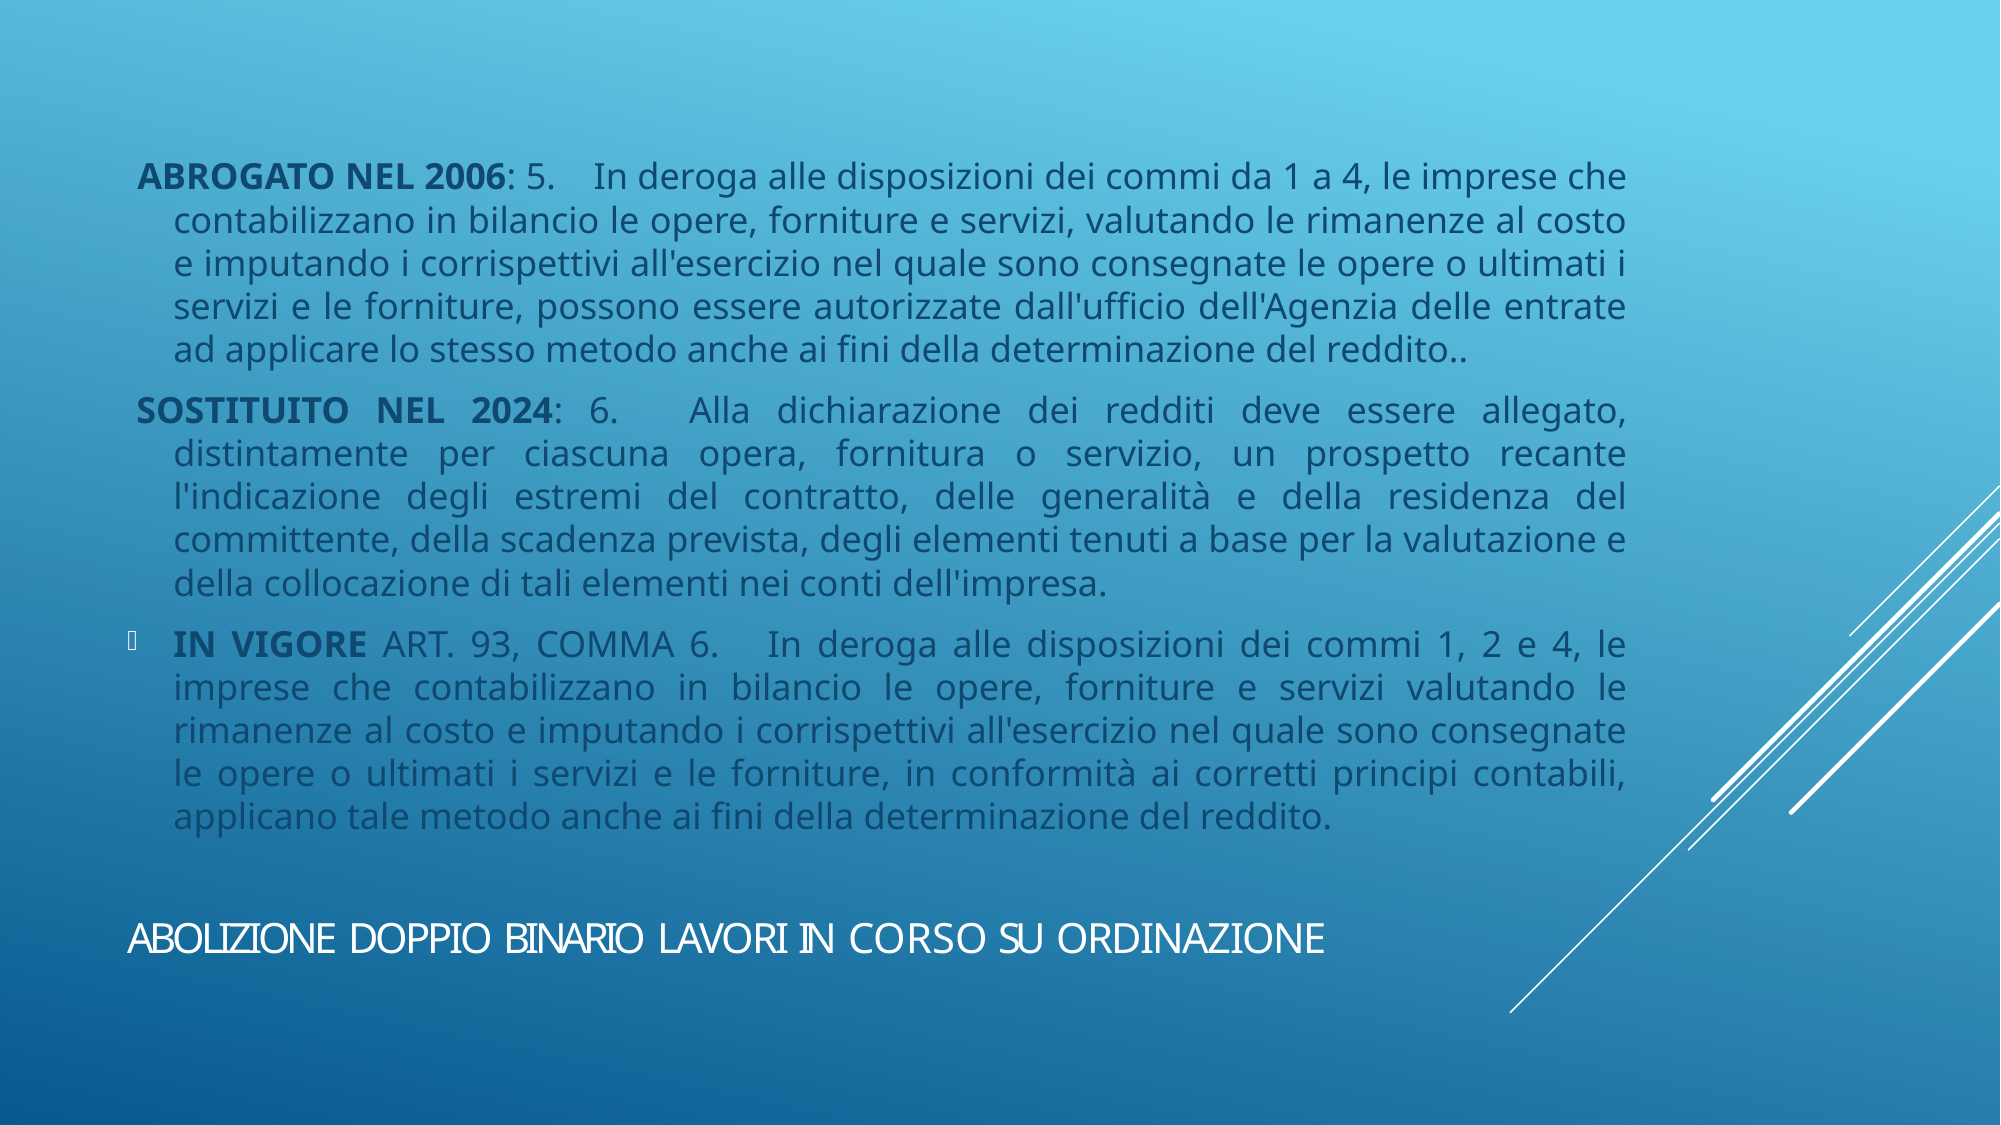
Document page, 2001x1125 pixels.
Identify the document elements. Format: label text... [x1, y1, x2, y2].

title ABOLIZIONE DOPPIO BINARIO LAVORI IN CORSO SU ORDINAZIONE [112, 889, 1644, 984]
list ABROGATO NEL 2006: 5. In deroga alle disposizioni dei commi da 1 a 4, le imprese che contabilizzano in bilancio le opere, forniture e servizi, valutando le rimanenze al costo e imputando i corrispettivi all'esercizio nel quale sono consegnate le opere o ultimati i servizi e le forniture, possono essere autorizzate dall'ufficio dell'Agenzia delle entrate ad applicare lo stesso metodo anche ai fini della determinazione del reddito.. SOSTITUITO NEL 2024: 6. Alla dichiarazione dei redditi deve essere allegato, distintamente per ciascuna opera, fornitura o servizio, un prospetto recante l'indicazione degli estremi del contratto, delle generalità e della residenza del committente, della scadenza prevista, degli elementi tenuti a base per la valutazione e della collocazione di tali elementi nei conti dell'impresa. IN VIGORE ART. 93, COMMA 6. In deroga alle disposizioni dei commi 1, 2 e 4, le imprese che contabilizzano in bilancio le opere, forniture e servizi valutando le rimanenze al costo e imputando i corrispettivi all'esercizio nel quale sono consegnate le opere o ultimati i servizi e le forniture, in conformità ai corretti principi contabili, applicano tale metodo anche ai fini della determinazione del reddito. [112, 112, 1644, 876]
